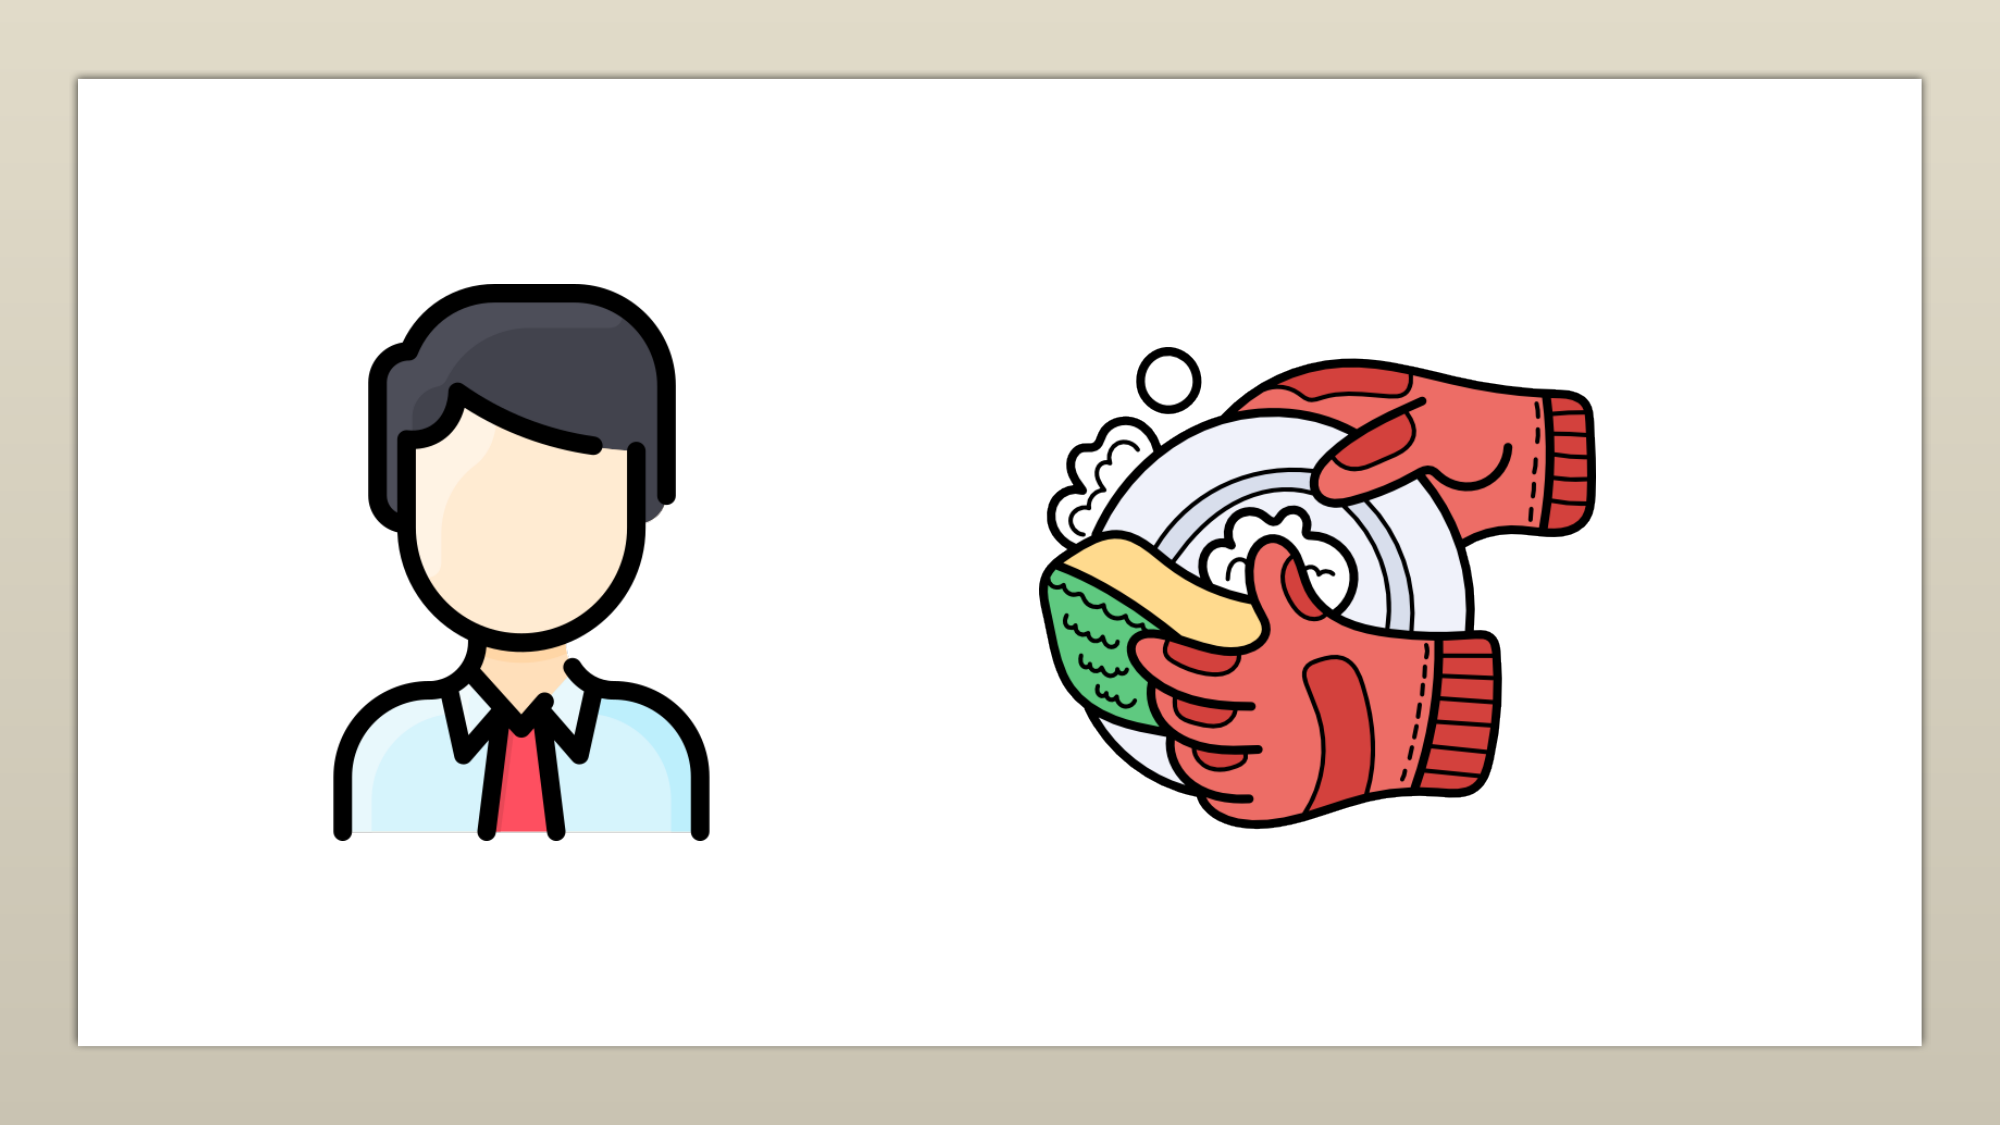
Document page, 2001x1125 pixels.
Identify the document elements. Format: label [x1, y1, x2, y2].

picture [243, 284, 800, 841]
picture [1039, 310, 1596, 867]
text_box [0, 0, 2000, 1125]
text_box [78, 78, 1922, 1047]
